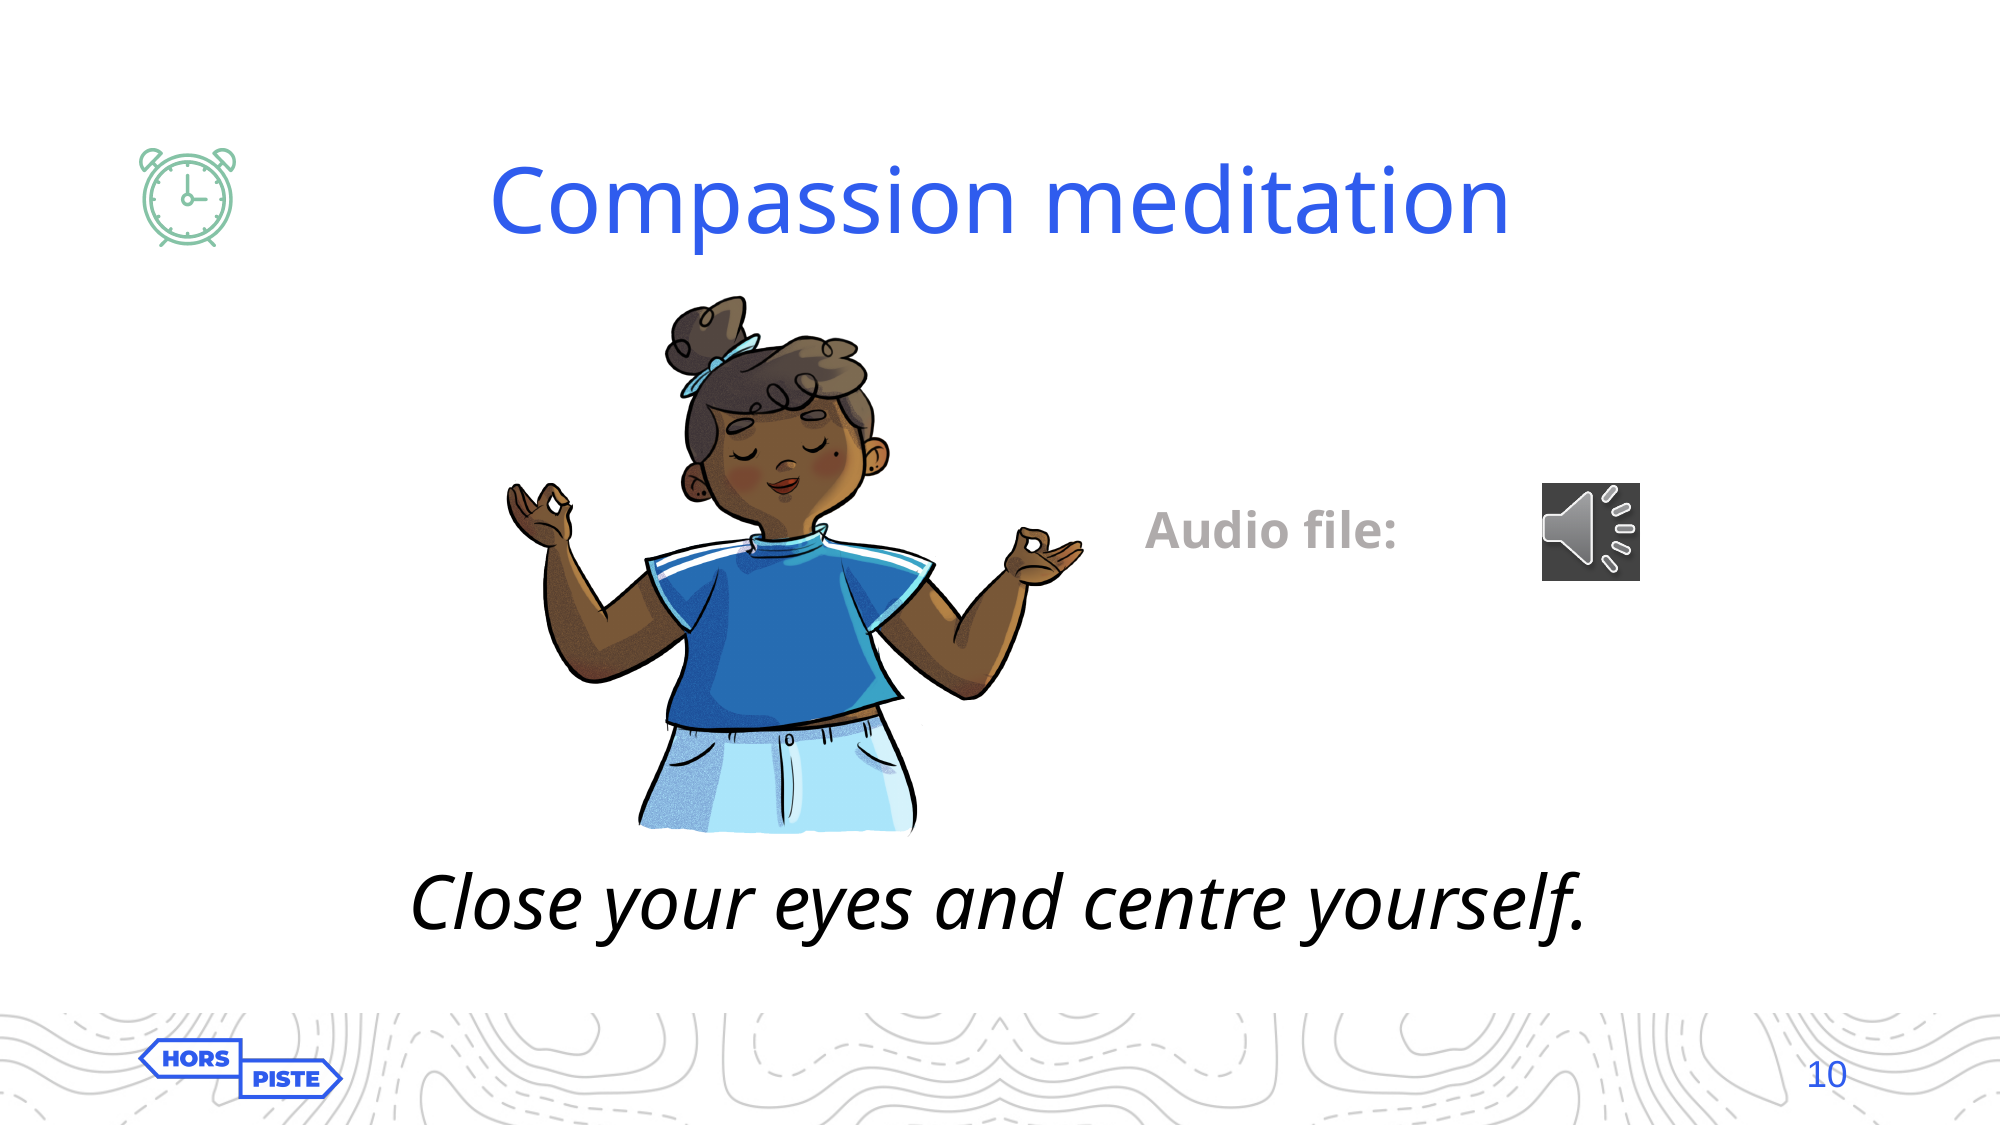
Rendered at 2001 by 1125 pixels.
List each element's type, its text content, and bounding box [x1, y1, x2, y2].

text_box Close your eyes and centre yourself. [249, 792, 1750, 1018]
picture [0, 1012, 2000, 1125]
title Compassion meditation [139, 95, 1865, 313]
picture [139, 148, 236, 247]
slide_number 10 [1412, 1042, 1863, 1103]
picture [506, 295, 1084, 837]
text_box Audio file: [1084, 459, 1460, 605]
picture [1541, 481, 1642, 582]
